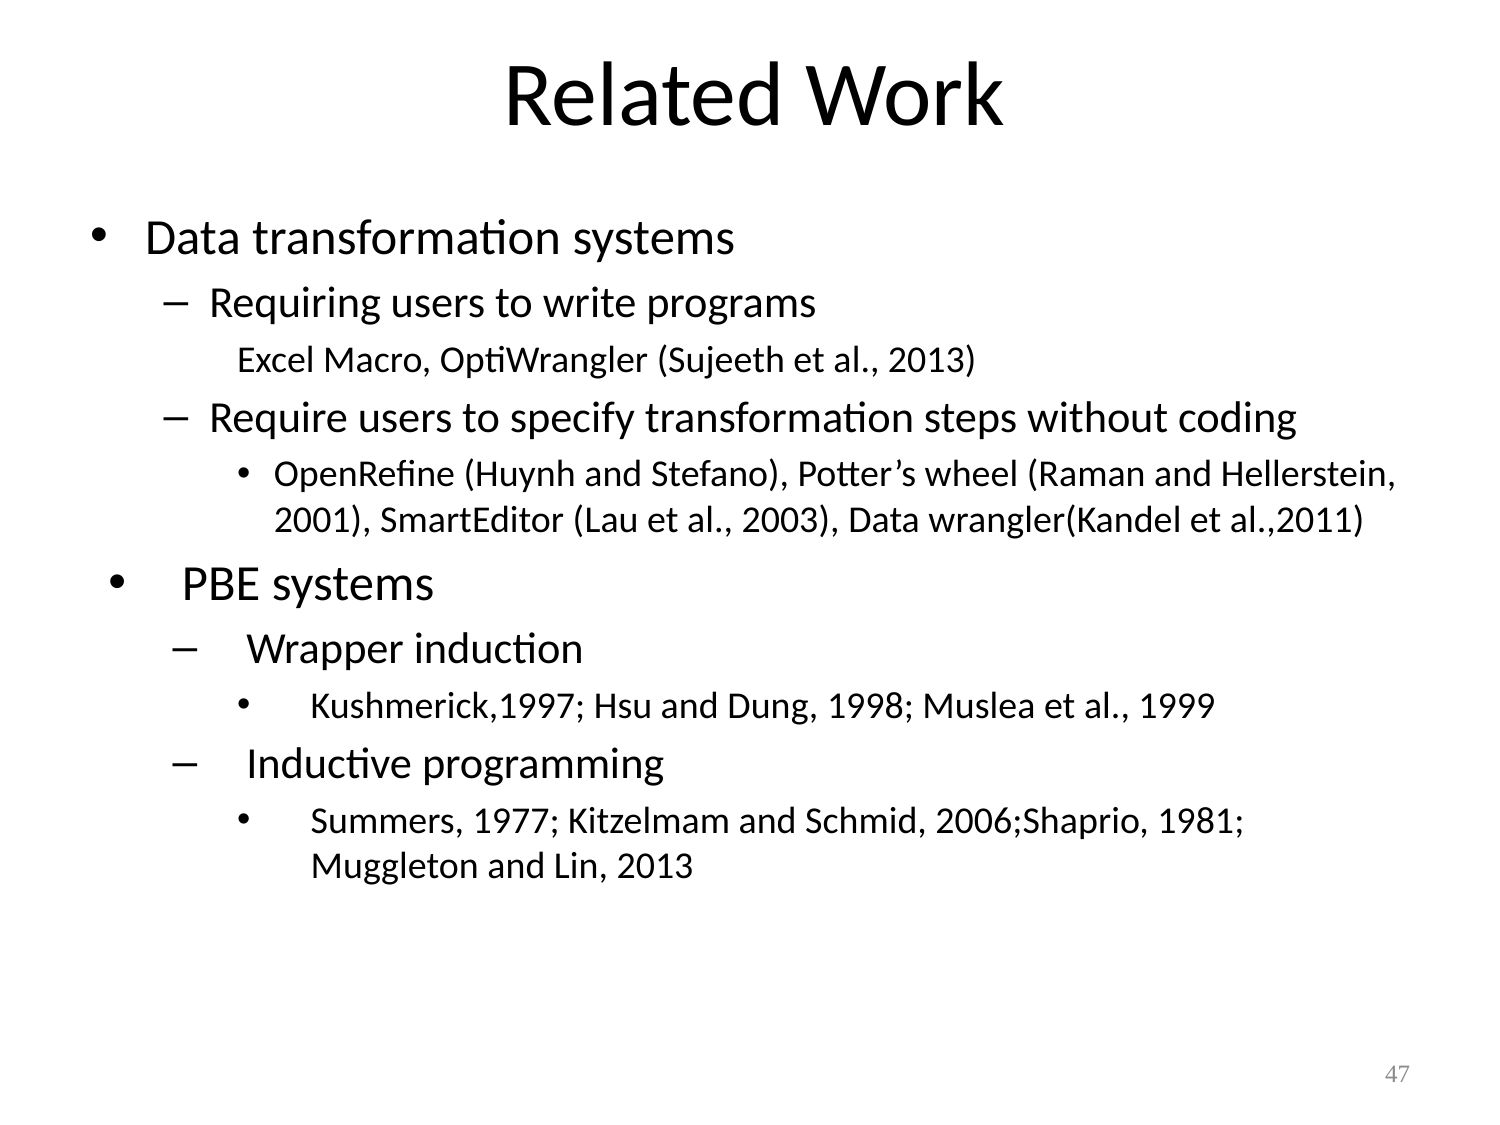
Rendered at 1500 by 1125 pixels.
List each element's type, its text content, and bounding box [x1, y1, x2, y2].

list Data transformation systems Requiring users to write programs Excel Macro, OptiWrangler (Sujeeth et al., 2013) Require users to specify transformation steps without coding OpenRefine (Huynh and Stefano), Potter’s wheel (Raman and Hellerstein, 2001), SmartEditor (Lau et al., 2003), Data wrangler(Kandel et al.,2011) PBE systems Wrapper induction Kushmerick,1997; Hsu and Dung, 1998; Muslea et al., 1999 Inductive programming Summers, 1977; Kitzelmam and Schmid, 2006;Shaprio, 1981; Muggleton and Lin, 2013 [75, 196, 1425, 939]
title Related Work [2, 0, 1500, 183]
slide_number 47 [1074, 1042, 1425, 1103]
